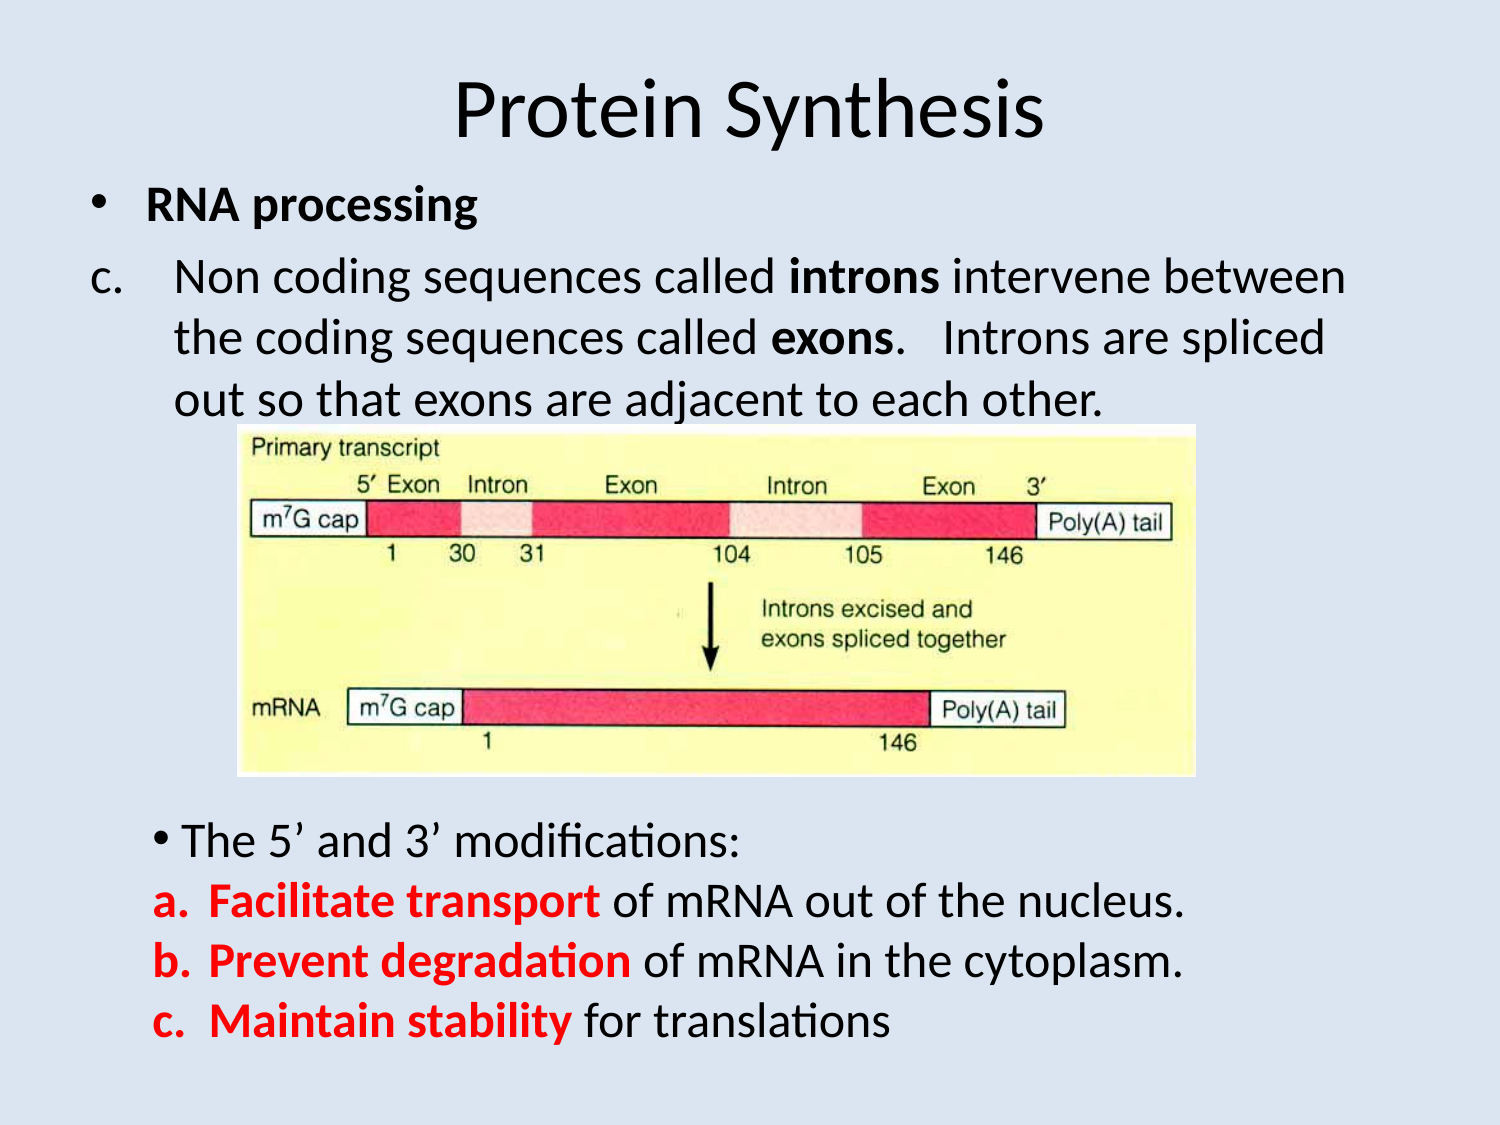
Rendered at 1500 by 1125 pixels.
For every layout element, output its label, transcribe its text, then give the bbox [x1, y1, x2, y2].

title Protein Synthesis [75, 45, 1425, 162]
list RNA processing Non coding sequences called introns intervene between the coding sequences called exons. Introns are spliced out so that exons are adjacent to each other. [75, 162, 1425, 438]
picture [237, 424, 1196, 777]
text_box The 5’ and 3’ modifications: Facilitate transport of mRNA out of the nucleus. Prevent degradation of mRNA in the cytoplasm. Maintain stability for translations [137, 799, 1363, 1055]
